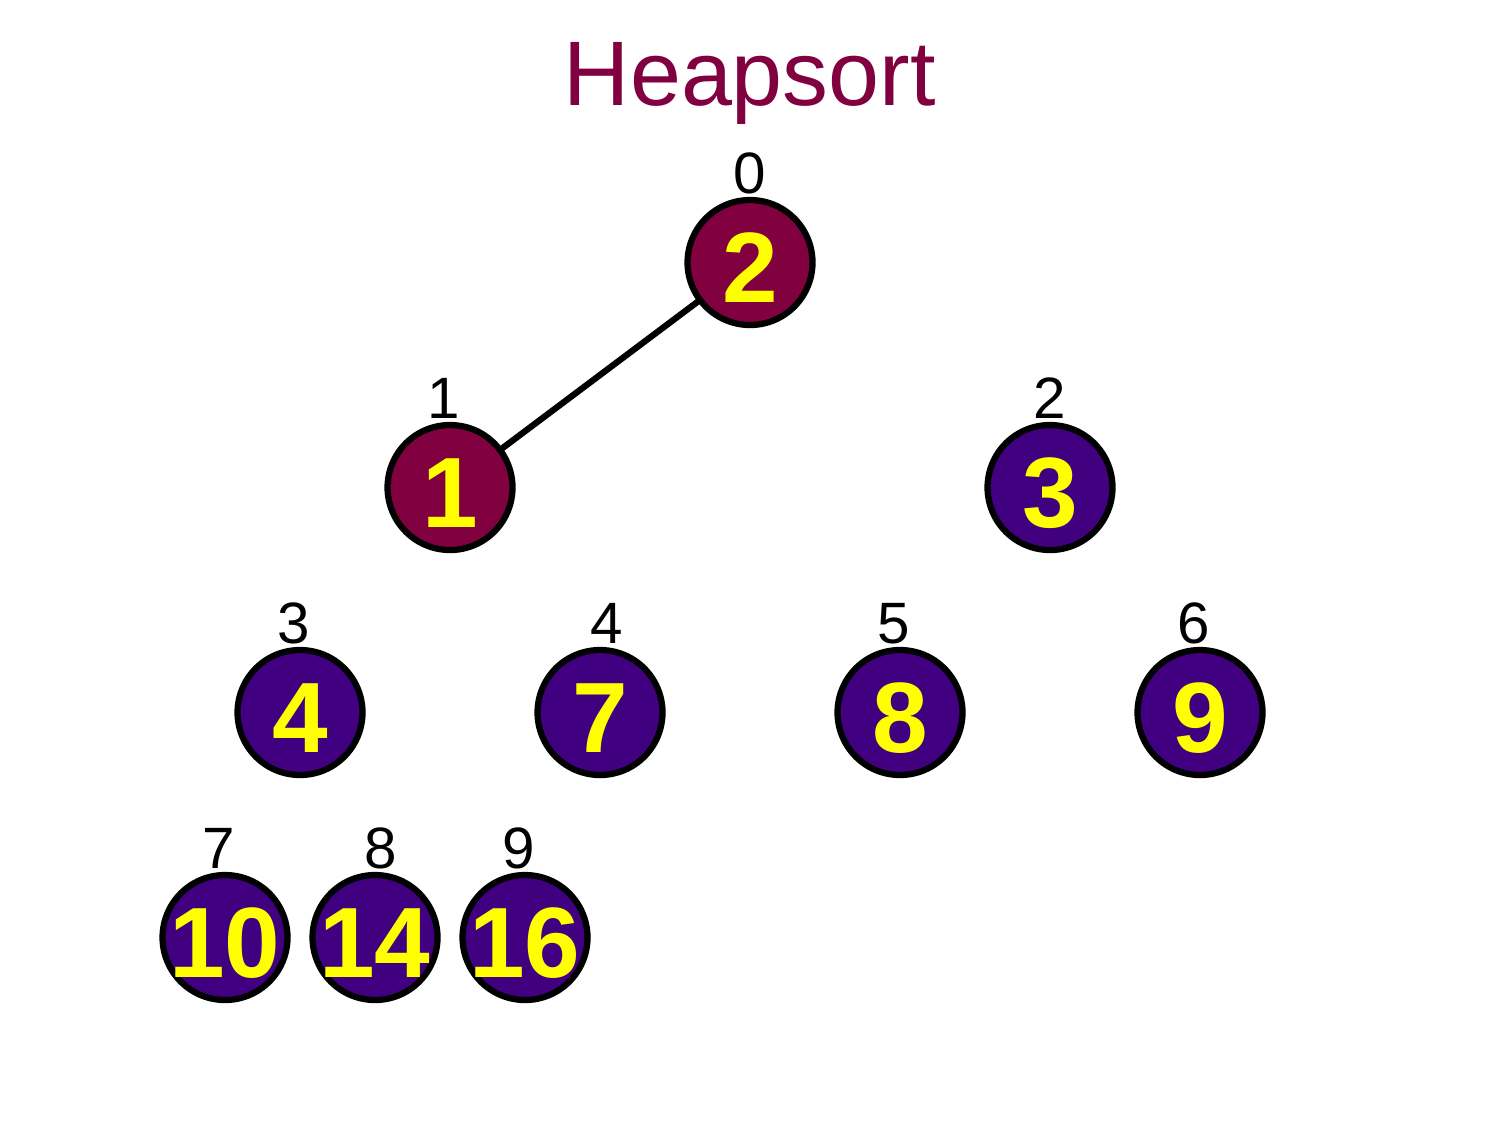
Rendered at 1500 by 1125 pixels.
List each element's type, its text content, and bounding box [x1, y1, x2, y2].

text_box Heapsort [112, 12, 1388, 125]
text_box 10 [162, 880, 288, 1001]
text_box 7 [537, 655, 663, 776]
text_box 9 [487, 802, 550, 888]
text_box 2 [687, 200, 813, 326]
text_box 1 [412, 352, 475, 438]
text_box 1 [387, 430, 513, 551]
text_box 4 [575, 577, 638, 663]
text_box 7 [187, 802, 250, 888]
text_box 14 [312, 880, 438, 1001]
text_box 0 [718, 127, 781, 208]
text_box 2 [1018, 352, 1081, 438]
text_box 5 [862, 577, 925, 663]
text_box 6 [1162, 577, 1225, 663]
text_box 16 [462, 880, 588, 1001]
text_box 3 [262, 577, 325, 663]
text_box 8 [349, 802, 413, 888]
text_box 3 [987, 433, 1113, 551]
text_box 8 [837, 655, 963, 776]
text_box 9 [1137, 655, 1263, 776]
text_box 4 [237, 655, 363, 776]
